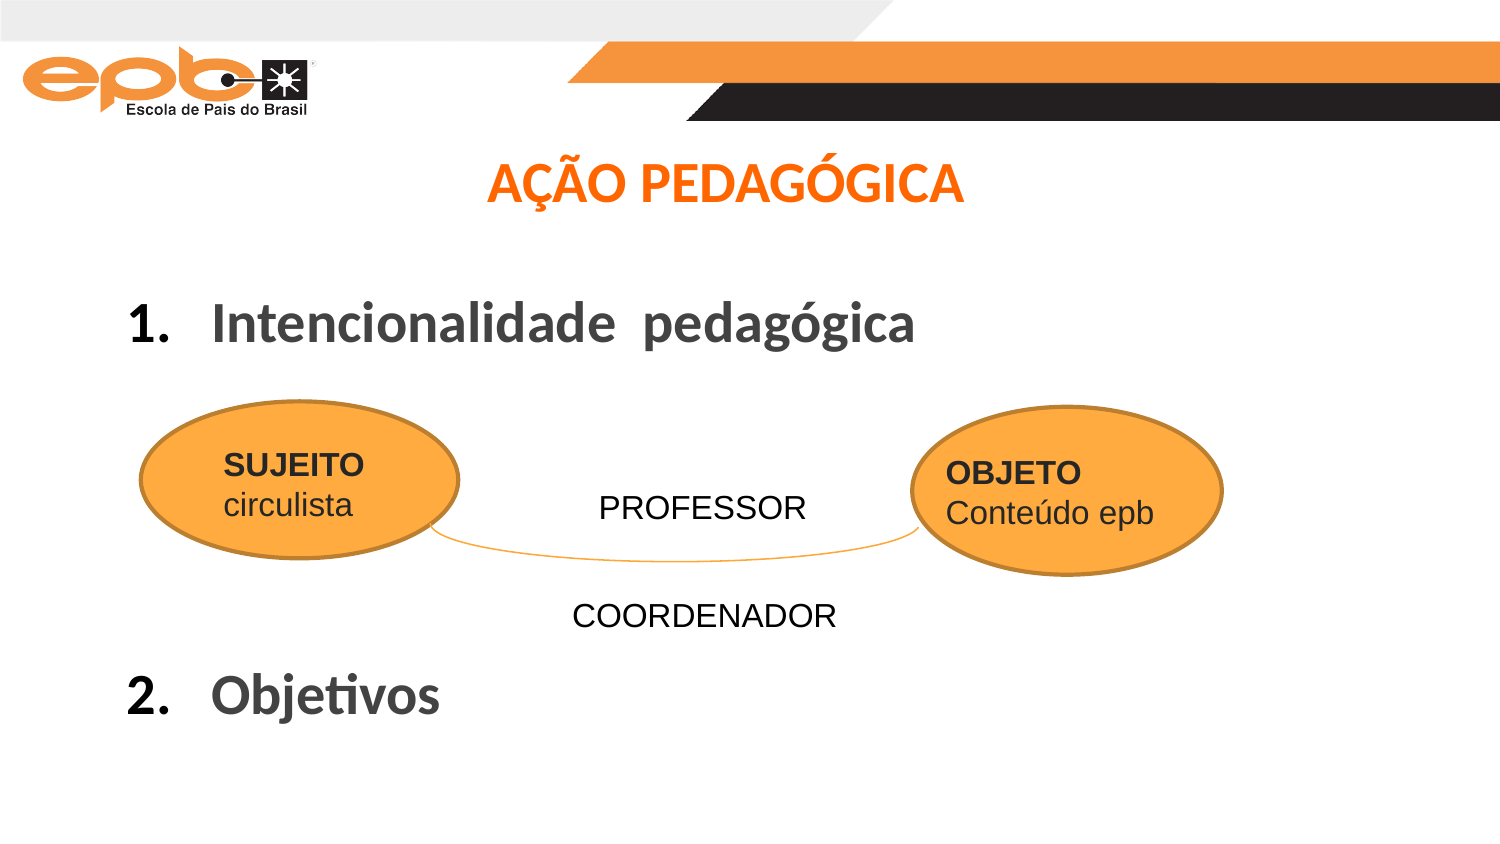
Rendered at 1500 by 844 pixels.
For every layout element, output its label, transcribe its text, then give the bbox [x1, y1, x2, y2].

text_box [936, 404, 1198, 443]
text_box Intencionalidade pedagógica Objetivos [111, 271, 1464, 804]
text_box PROFESSOR [583, 479, 855, 534]
text_box [910, 448, 930, 533]
picture [0, 0, 1500, 121]
text_box [138, 399, 461, 561]
text_box AÇÃO PEDAGÓGICA [351, 137, 1102, 222]
text_box SUJEITO circulista [208, 435, 414, 531]
text_box OBJETO Conteúdo epb [930, 443, 1228, 539]
text_box [936, 539, 1198, 577]
text_box [429, 522, 920, 563]
text_box COORDENADOR [557, 586, 897, 641]
